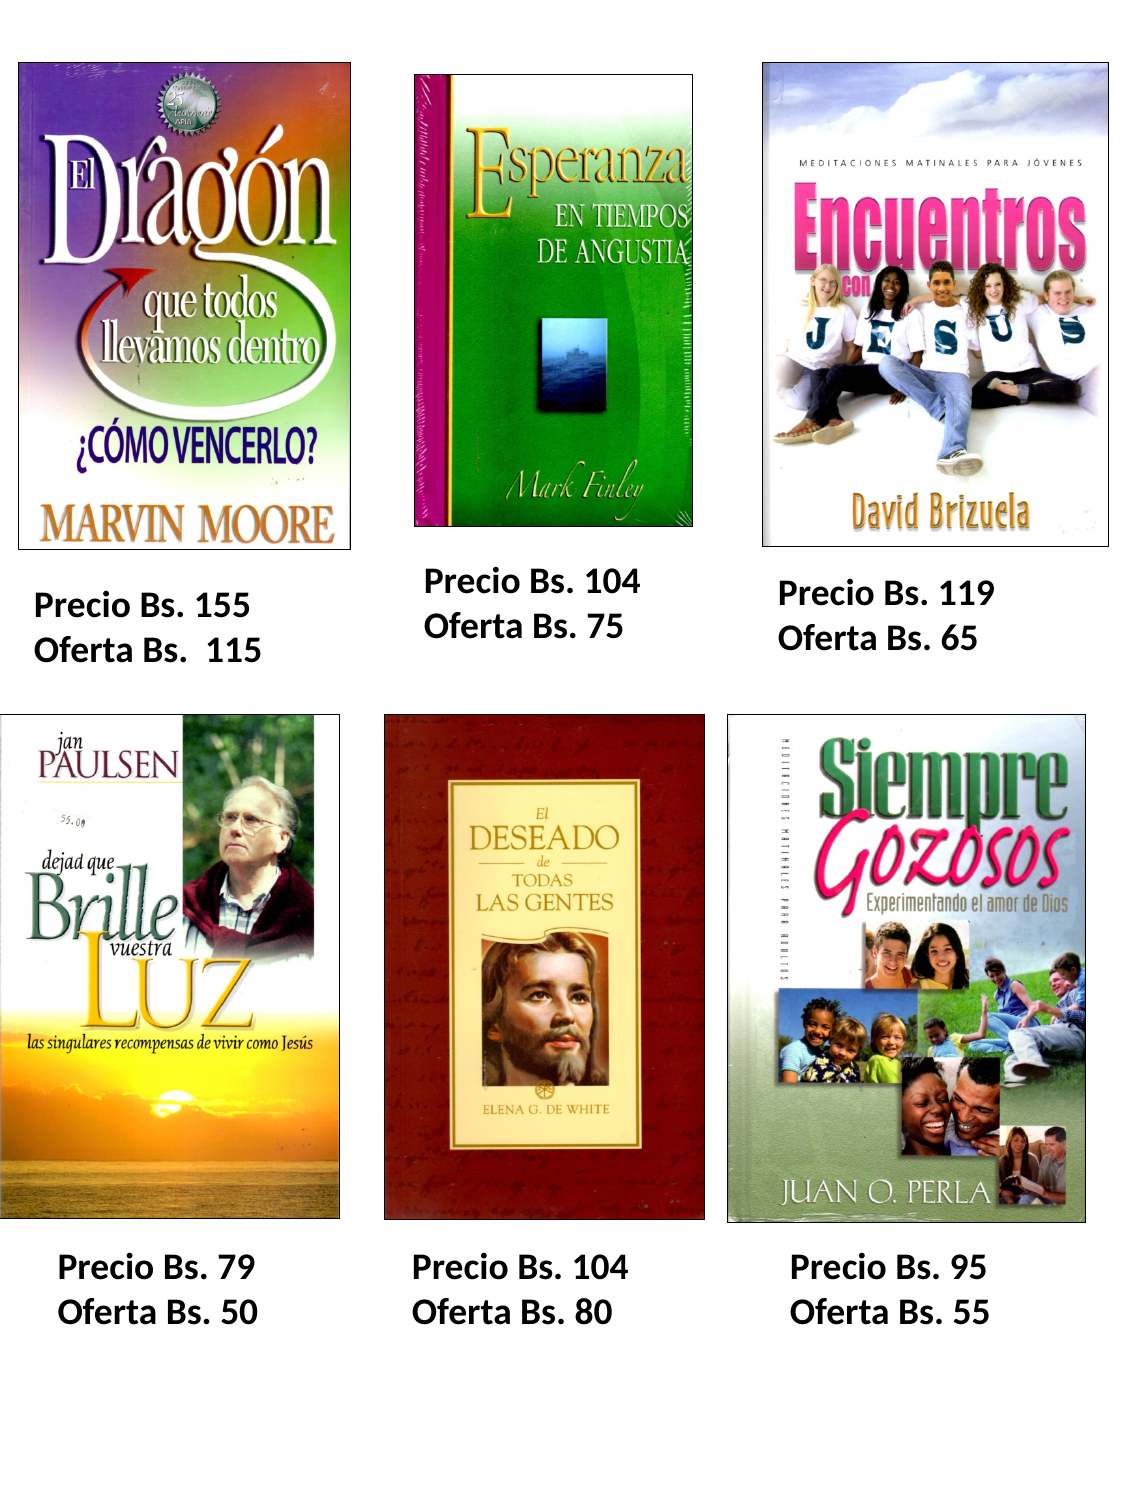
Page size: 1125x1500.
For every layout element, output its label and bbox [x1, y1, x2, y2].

text_box [0, 62, 1109, 1341]
